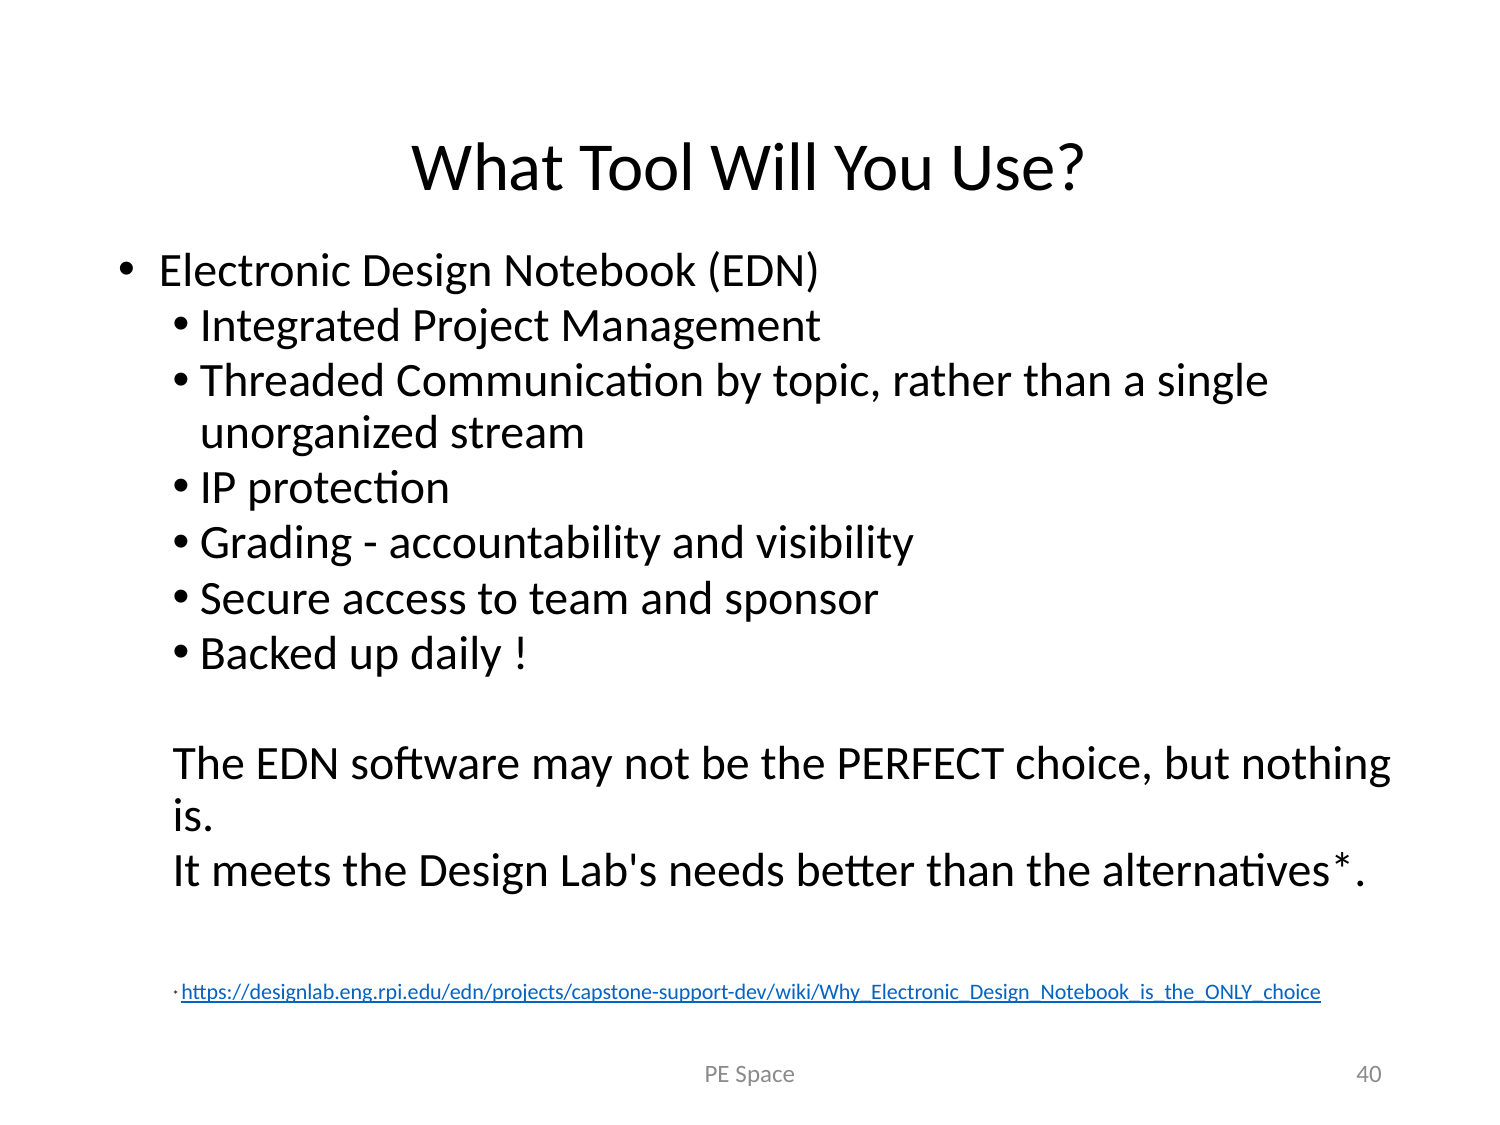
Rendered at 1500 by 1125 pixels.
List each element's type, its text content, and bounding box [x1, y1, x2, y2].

list Electronic Design Notebook (EDN) Integrated Project Management Threaded Communication by topic, rather than a single unorganized stream IP protection Grading - accountability and visibility Secure access to team and sponsor Backed up daily ! The EDN software may not be the PERFECT choice, but nothing is. It meets the Design Lab's needs better than the alternatives*. * https://designlab.eng.rpi.edu/edn/projects/capstone-support-dev/wiki/Why_Electronic_Design_Notebook_is_the_ONLY_choice [103, 237, 1425, 1013]
title What Tool Will You Use? [103, 59, 1397, 237]
slide_number 40 [1059, 1042, 1397, 1103]
footer PE Space [496, 1042, 1004, 1103]
